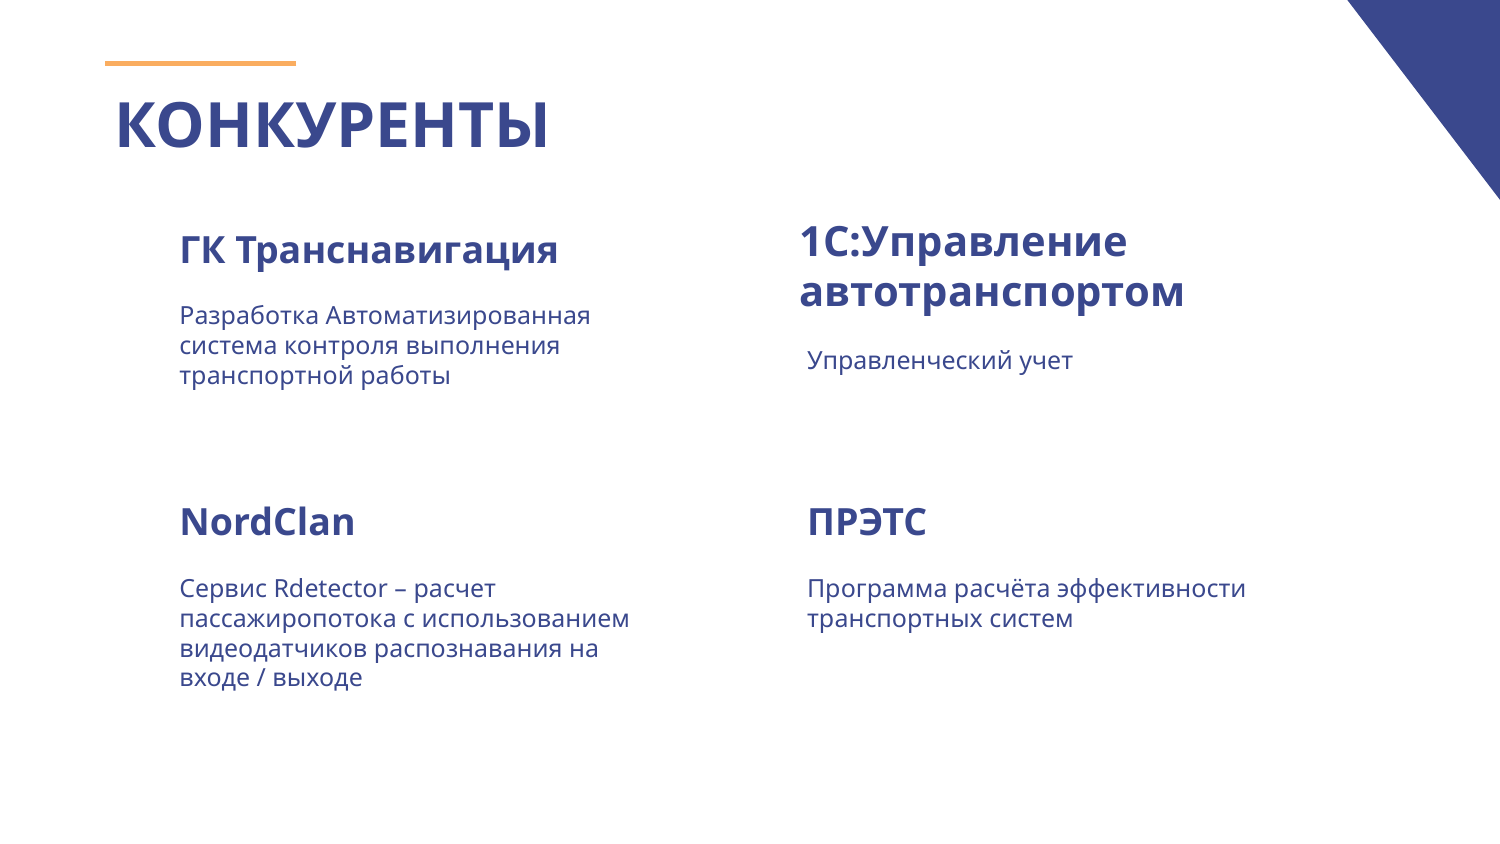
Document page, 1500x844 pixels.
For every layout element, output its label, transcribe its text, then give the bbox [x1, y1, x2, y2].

subtitle Сервис Rdetector – расчет пассажиропотока с использованием видеодатчиков распознавания на входе / выходе [164, 557, 708, 756]
title КОНКУРЕНТЫ [100, 69, 1364, 164]
subtitle 1С:Управление автотранспортом [784, 223, 1328, 331]
subtitle ГК Транснавигация [164, 178, 708, 286]
subtitle Программа расчёта эффективности транспортных систем [791, 559, 1336, 756]
subtitle Разработка Автоматизированная система контроля выполнения транспортной работы [164, 286, 708, 483]
subtitle ПРЭТС [791, 451, 1336, 559]
subtitle NordClan [164, 483, 708, 557]
subtitle Управленческий учет [791, 329, 1336, 451]
